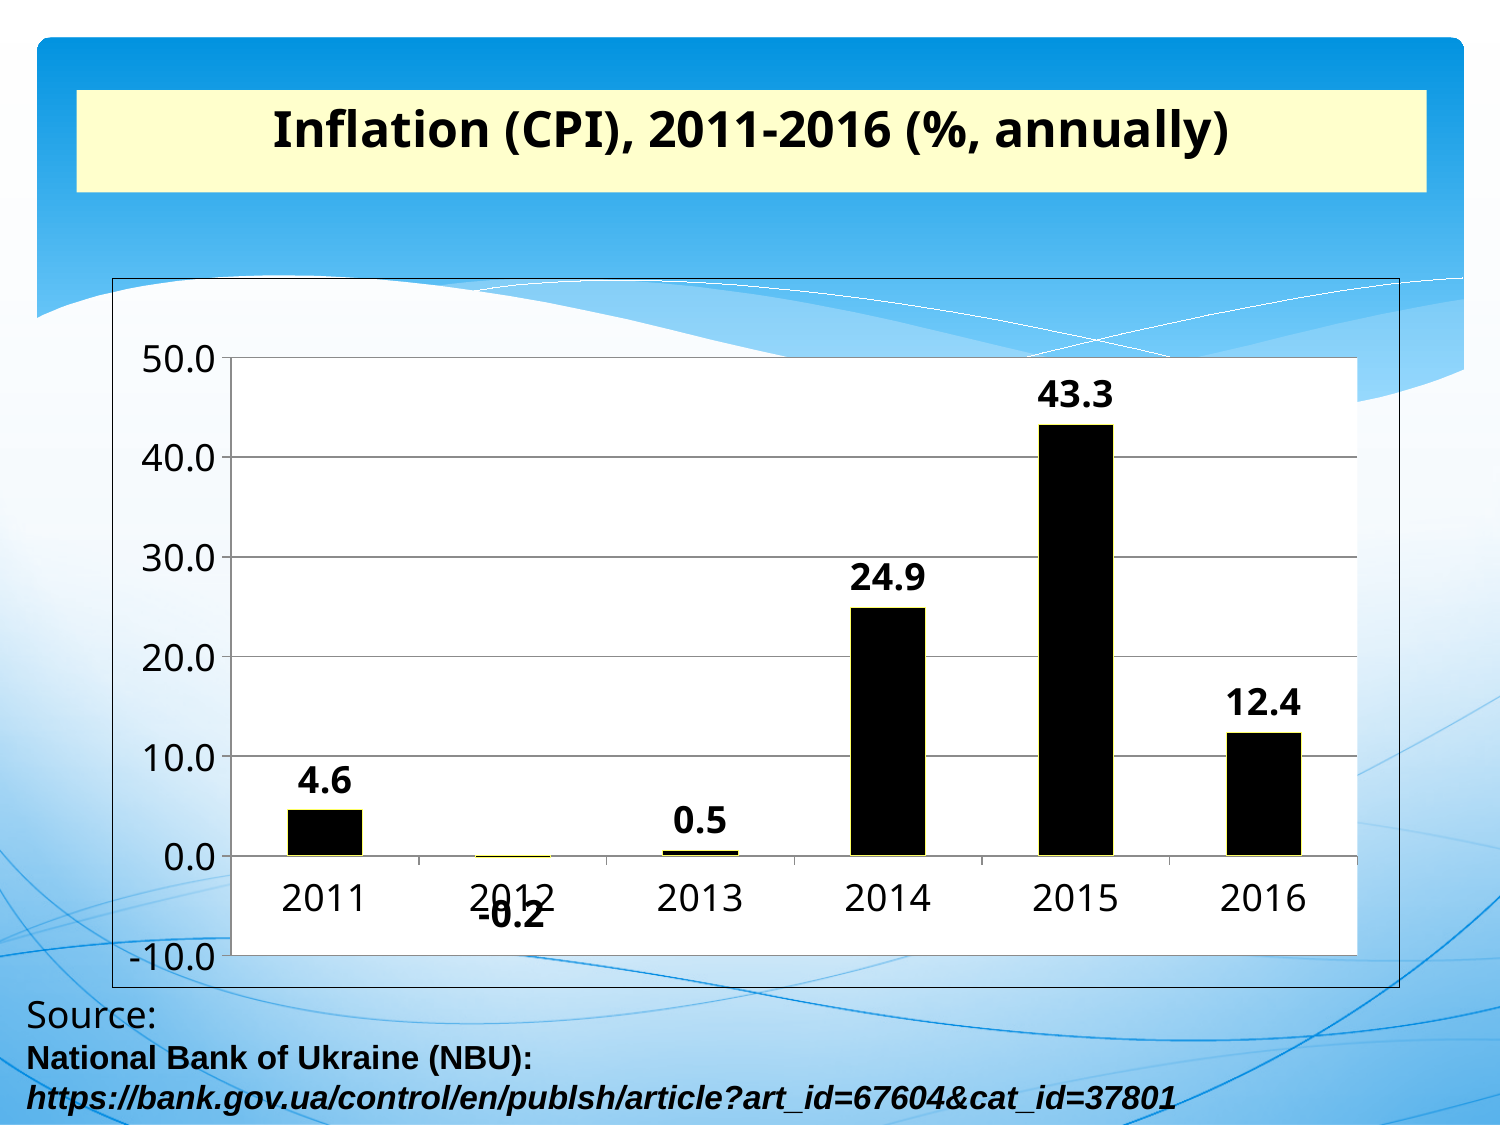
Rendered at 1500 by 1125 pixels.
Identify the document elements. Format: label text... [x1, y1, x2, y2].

list Inflation (CPI), 2011-2016 (%, annually) [76, 90, 1427, 193]
text_box Source: National Bank of Ukraine (NBU): https://bank.gov.ua/control/en/publsh/article?art_id=67604&cat_id=37801 [11, 983, 1500, 1124]
chart [111, 278, 1400, 988]
